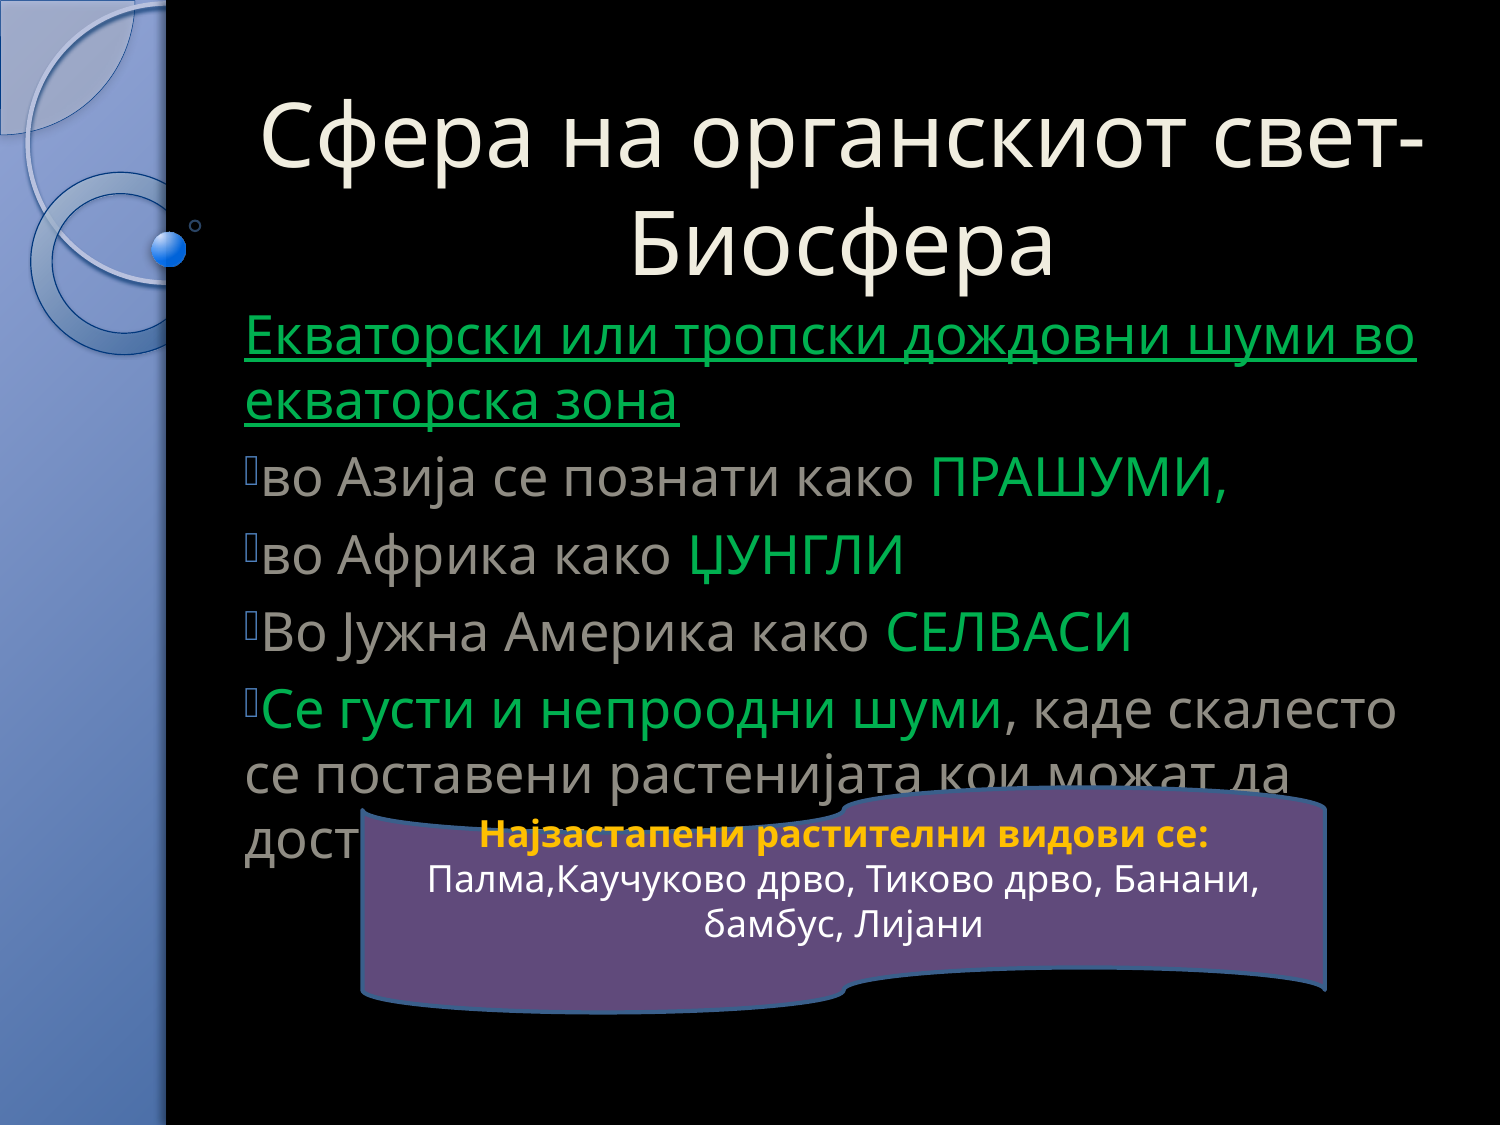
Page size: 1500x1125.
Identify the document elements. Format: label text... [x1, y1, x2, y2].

subtitle Екваторски или тропски дождовни шуми во екваторска зона во Азија се познати како ПРАШУМИ, во Африка како ЏУНГЛИ Во Јужна Америка како СЕЛВАСИ Се густи и непроодни шуми, каде скалесто се поставени растенијата кои можат да достигнат височина и од 70м. [225, 299, 1440, 1013]
title Сфера на органскиот свет-Биосфера [234, 59, 1450, 301]
text_box Најзастапени растителни видови се: Палма,Каучуково дрво, Тиково дрво, Банани, бамбус, Лијани [360, 785, 1327, 1015]
